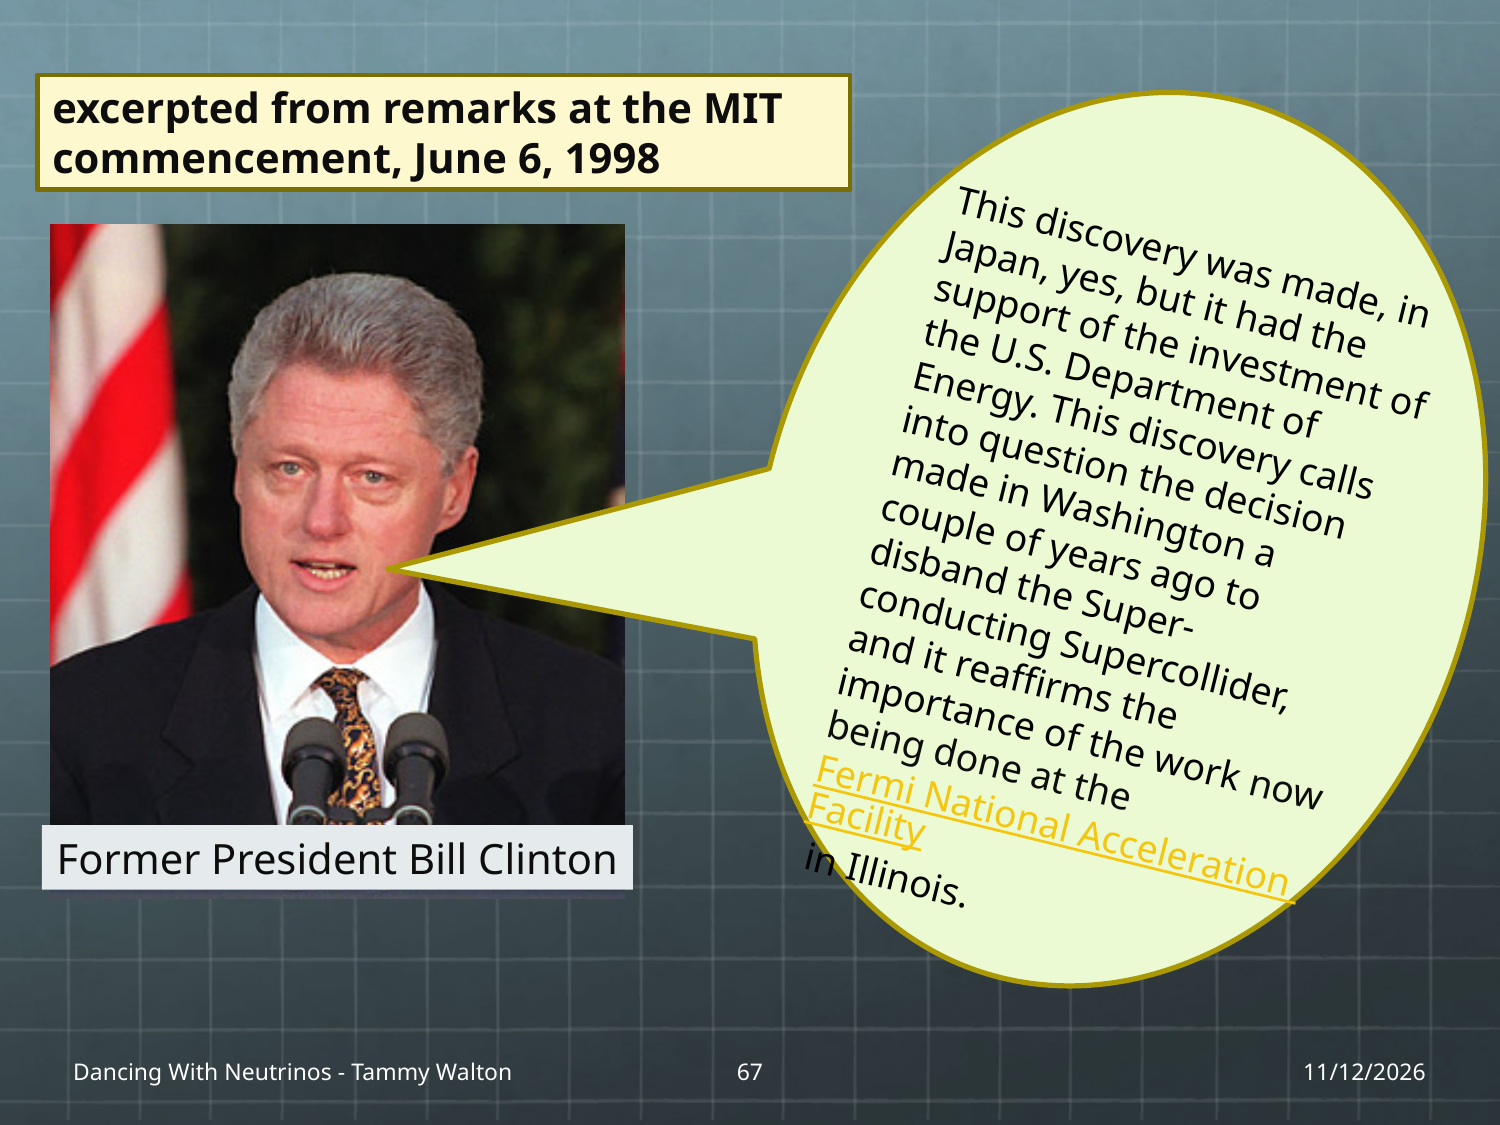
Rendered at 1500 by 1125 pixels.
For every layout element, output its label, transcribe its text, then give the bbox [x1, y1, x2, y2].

text_box [821, 851, 1223, 989]
footer Dancing With Neutrinos - Tammy Walton [58, 1042, 534, 1103]
text_box This discovery was made, in Japan, yes, but it had the support of the investment of the U.S. Department of Energy. This discovery calls into question the decision made in Washington a couple of years ago to disband the Super-conducting Supercollider, and it reaffirms the importance of the work now being done at the Fermi National Acceleration Facility in Illinois. [784, 165, 1472, 970]
picture [0, 0, 1500, 1125]
text_box [1331, 326, 1489, 869]
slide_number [1091, 1042, 1442, 1103]
text_box [678, 174, 947, 801]
text_box [957, 89, 1451, 288]
slide_number 67 [687, 1042, 813, 1103]
text_box excerpted from remarks at the MIT commencement, June 6, 1998 [37, 74, 850, 190]
